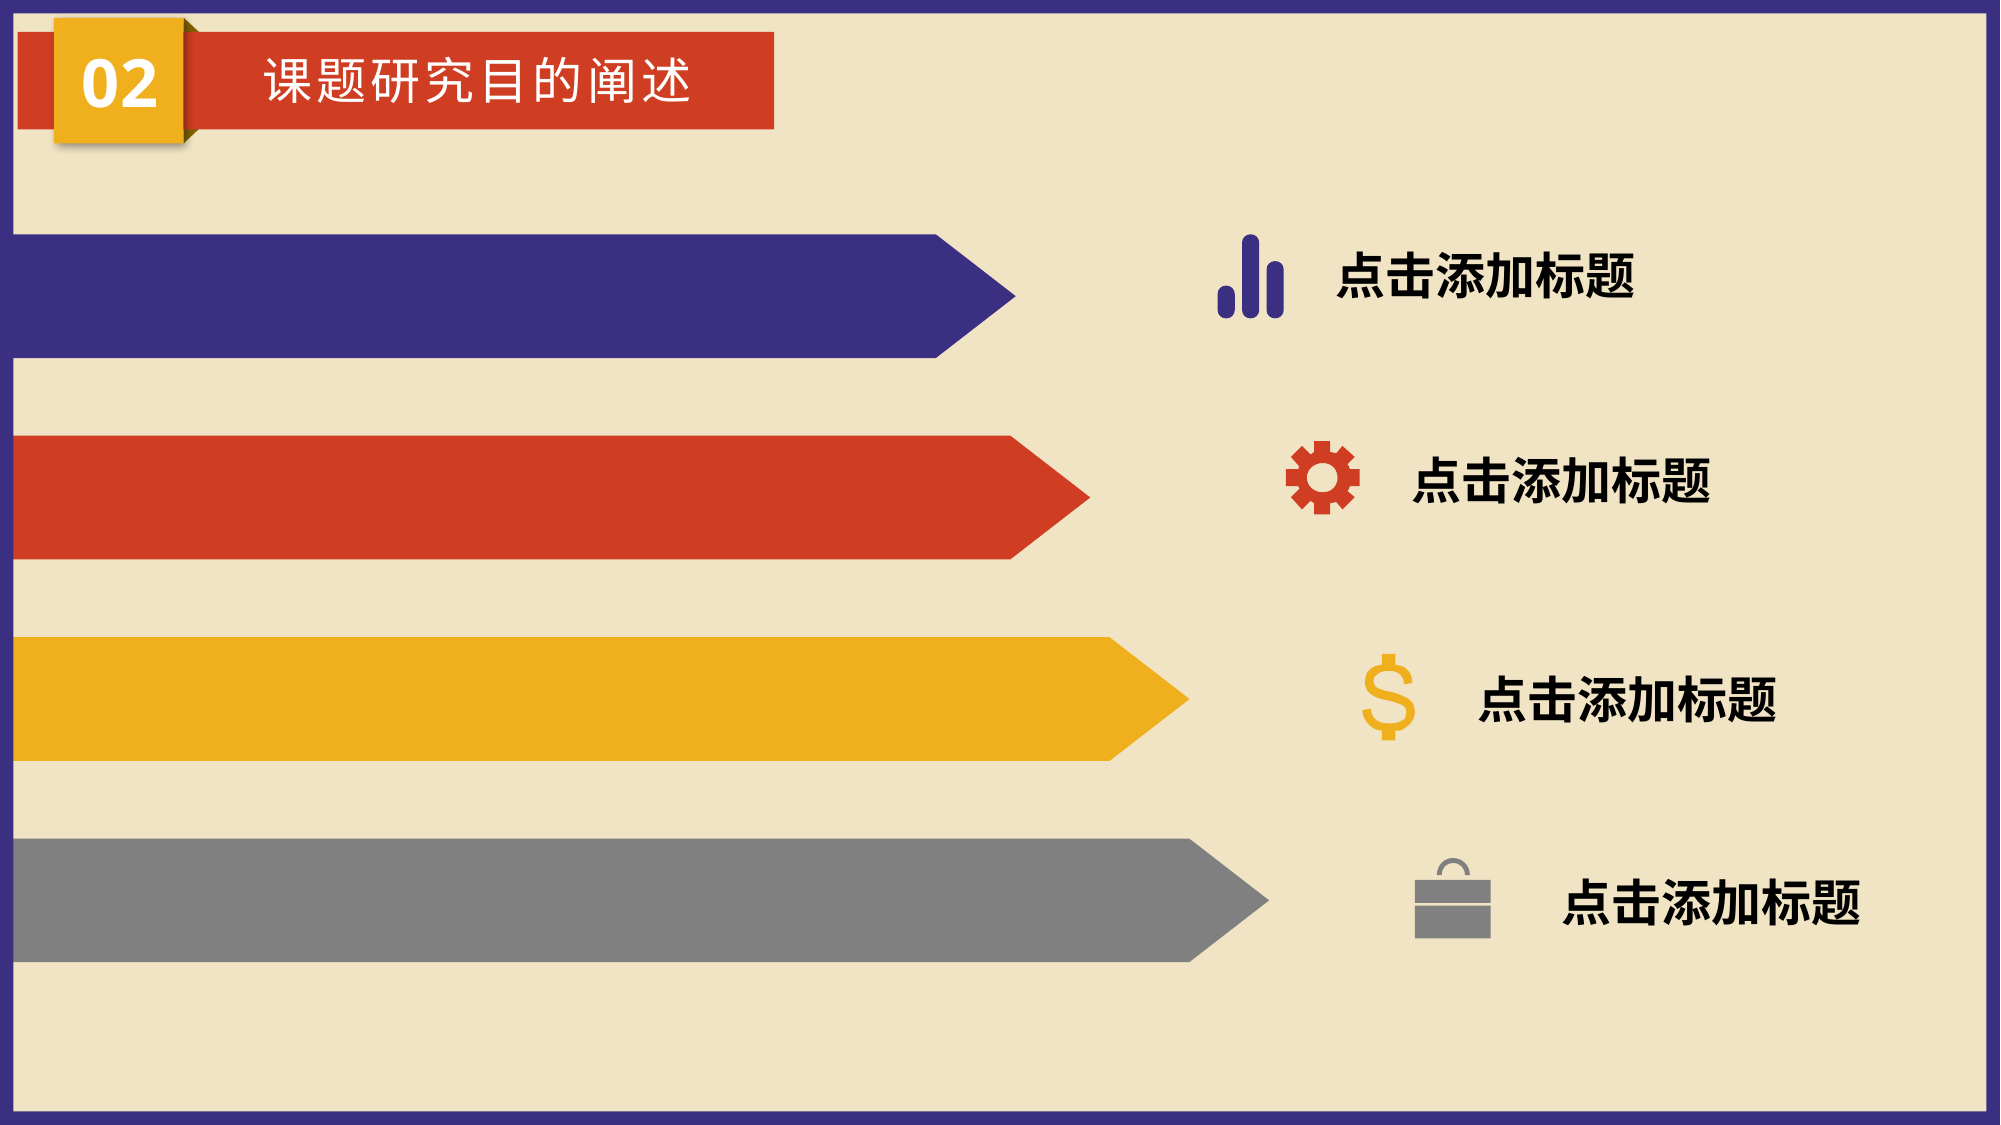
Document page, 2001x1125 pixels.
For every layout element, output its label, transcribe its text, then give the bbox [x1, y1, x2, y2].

text_box 02 [67, 33, 174, 129]
text_box 点击添加标题 [1320, 237, 1651, 313]
text_box [14, 636, 1192, 762]
text_box 课题研究目的阐述 [145, 37, 809, 122]
text_box [14, 837, 1271, 964]
text_box [17, 31, 51, 130]
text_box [1414, 857, 1491, 939]
text_box [0, 0, 2000, 1125]
text_box 点击添加标题 [1396, 442, 1727, 517]
text_box [14, 233, 1018, 360]
text_box [193, 24, 200, 31]
text_box 点击添加标题 [1463, 661, 1793, 736]
text_box [1362, 653, 1415, 741]
text_box [1285, 441, 1360, 515]
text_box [1217, 234, 1284, 319]
text_box [14, 434, 1092, 561]
text_box [53, 17, 184, 144]
text_box [194, 122, 775, 130]
text_box 点击添加标题 [1546, 863, 1877, 939]
text_box [194, 31, 775, 37]
